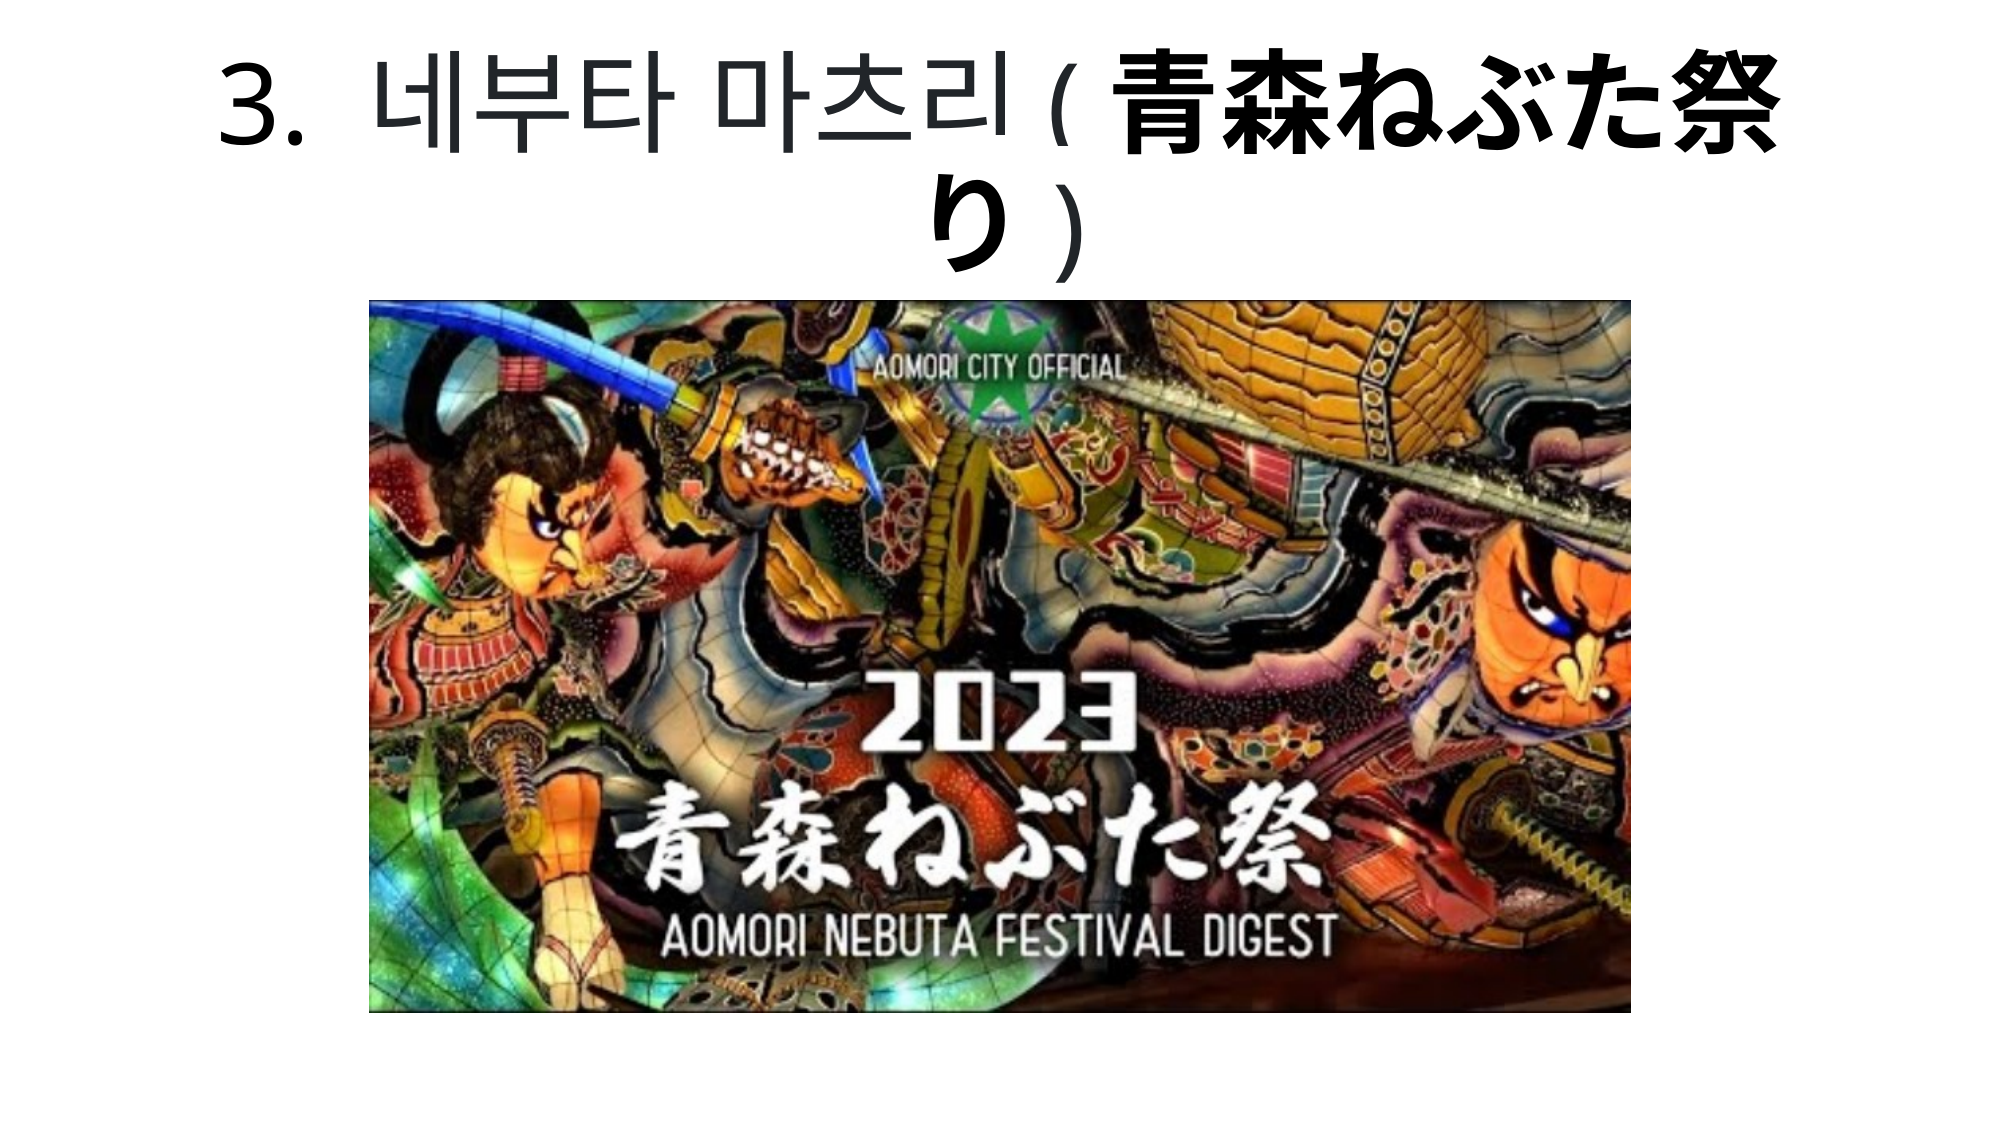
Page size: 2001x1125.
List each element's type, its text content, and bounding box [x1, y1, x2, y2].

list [367, 298, 1632, 1014]
title 3. 네부타 마츠리(青森ねぶた祭り) [137, 59, 1863, 278]
